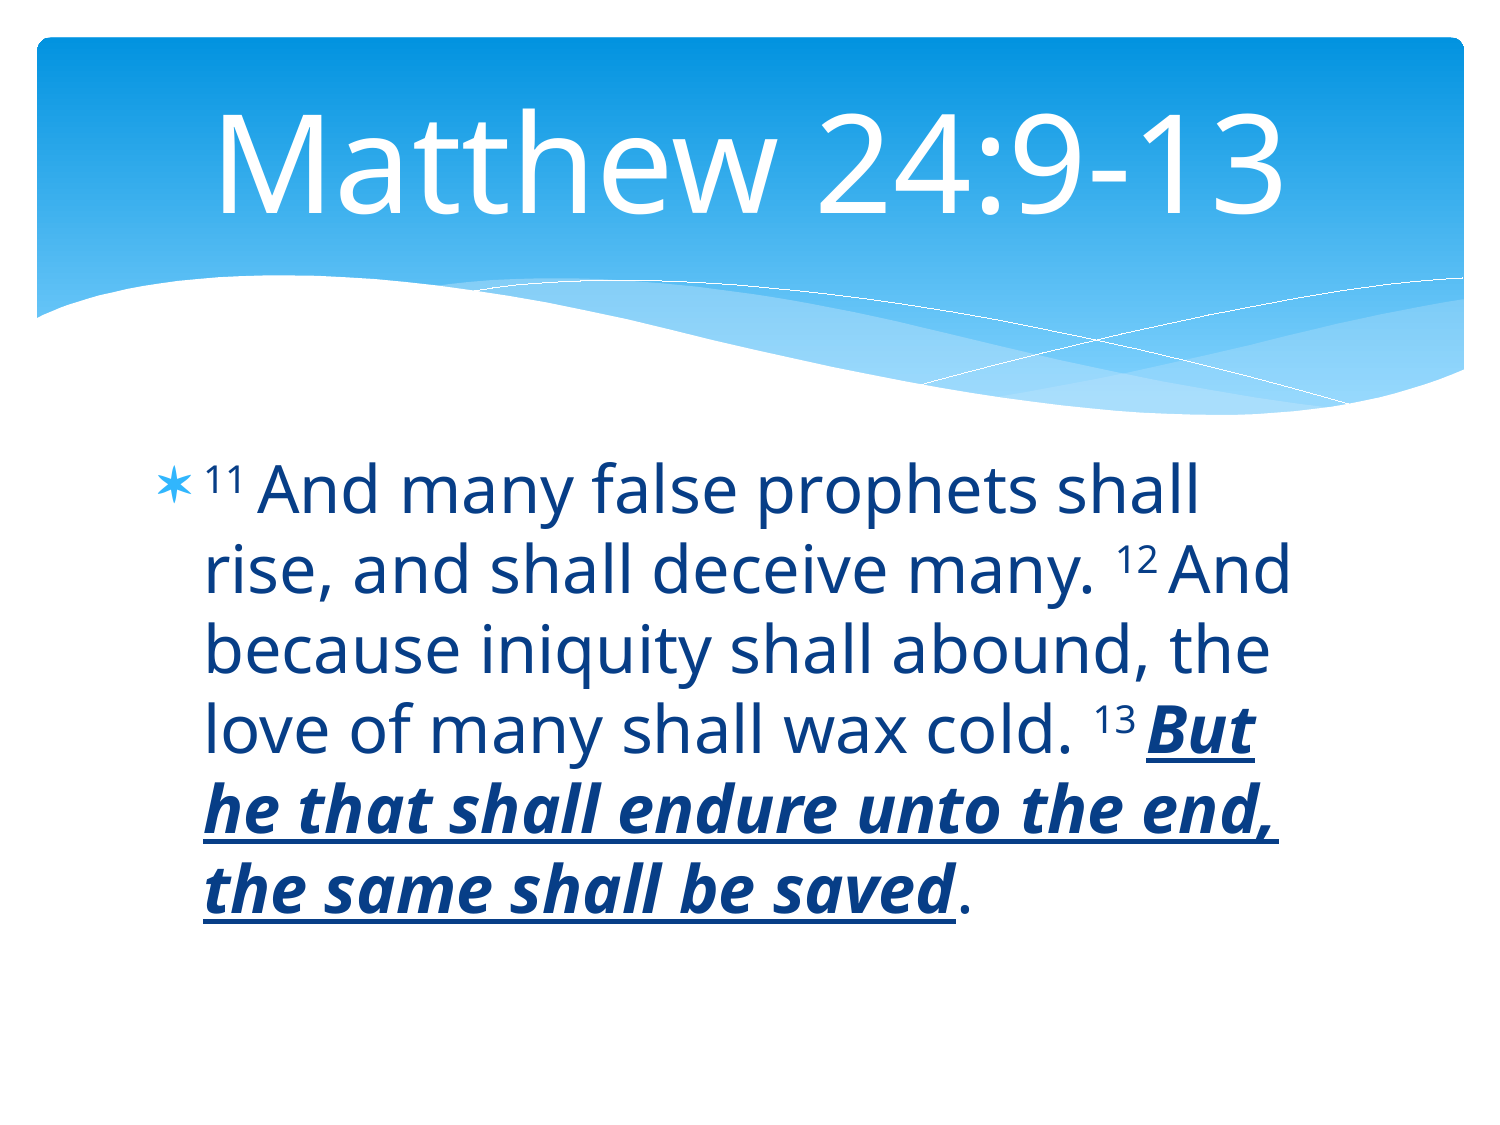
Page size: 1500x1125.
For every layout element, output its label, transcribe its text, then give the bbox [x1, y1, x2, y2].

title Matthew 24:9-13 [75, 55, 1425, 261]
list 11 And many false prophets shall rise, and shall deceive many. 12 And because iniquity shall abound, the love of many shall wax cold. 13 But he that shall endure unto the end, the same shall be saved. [143, 438, 1359, 1005]
